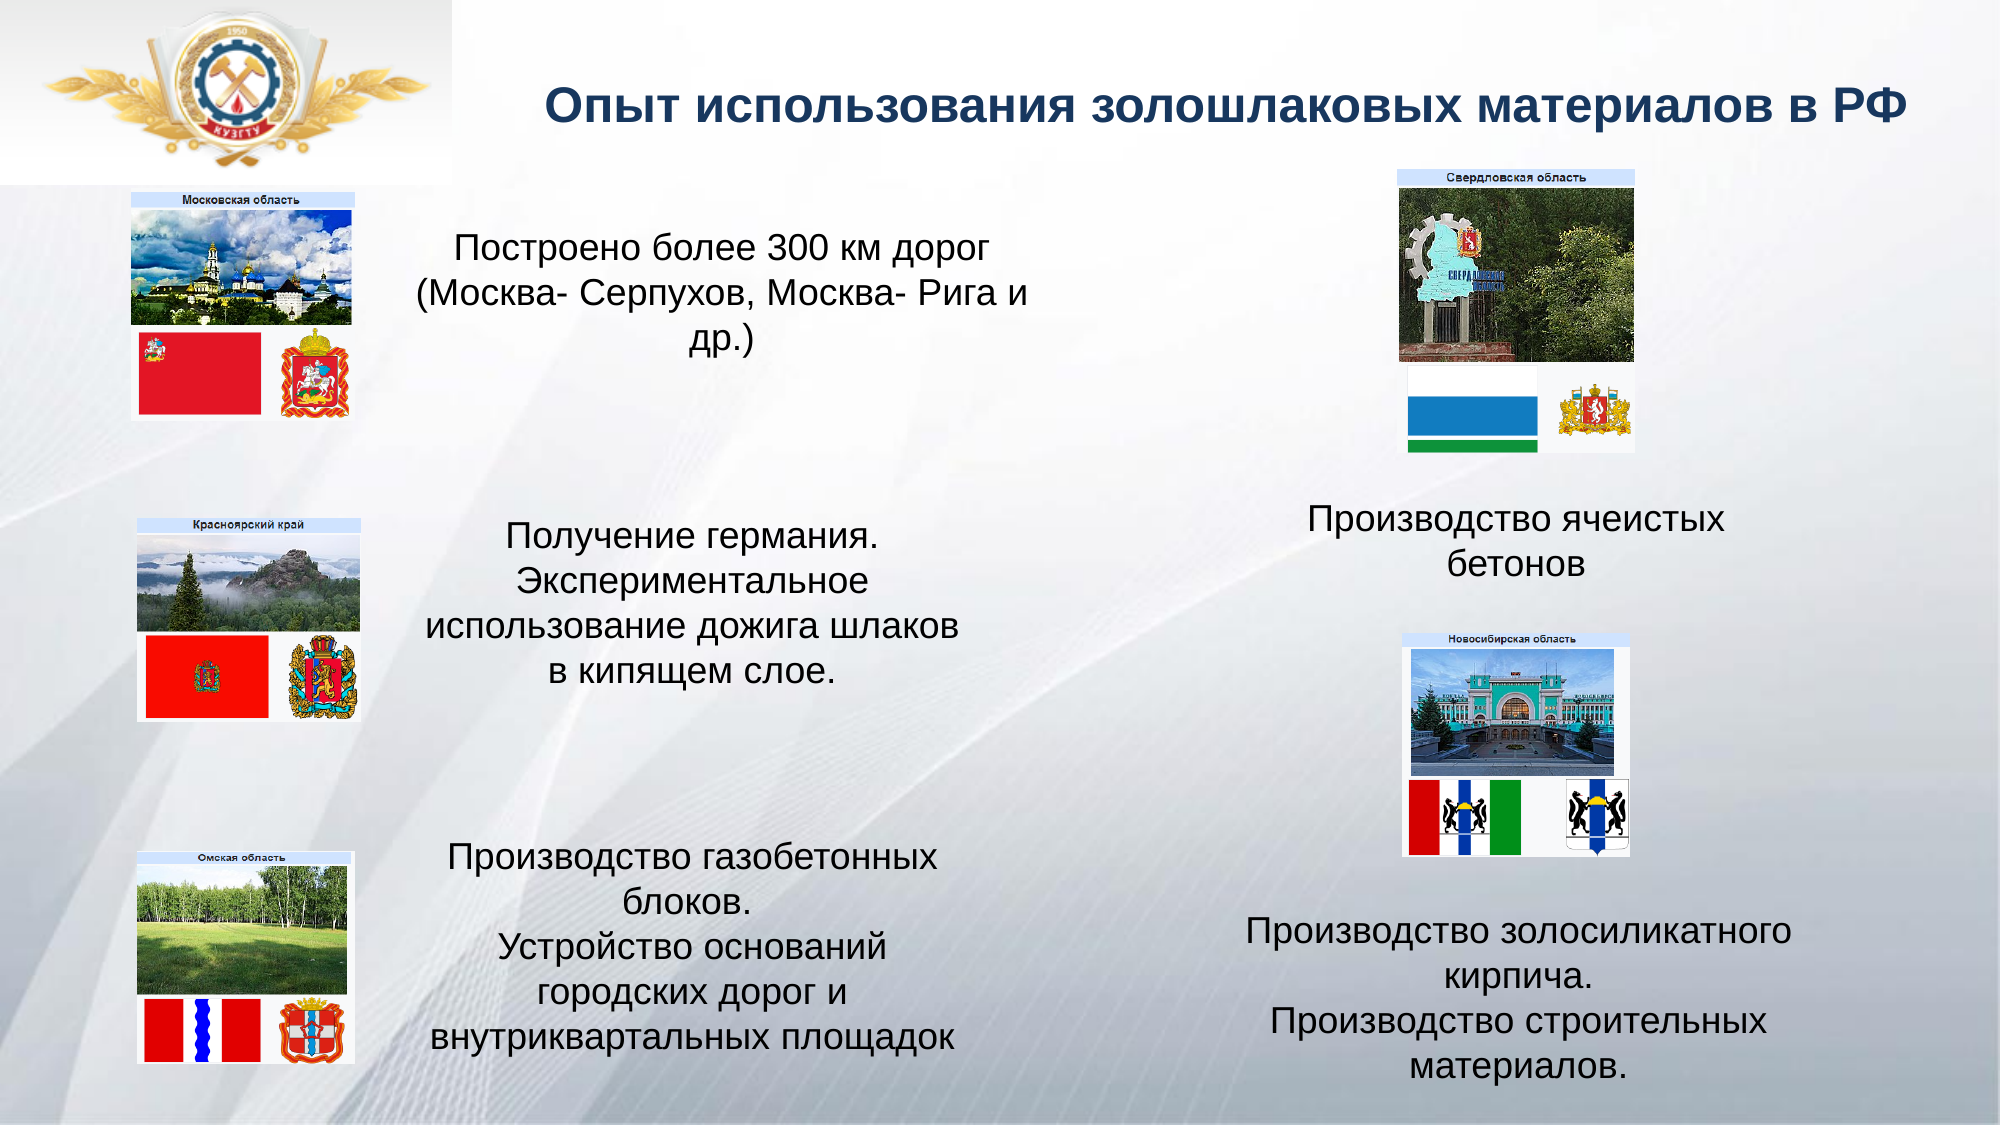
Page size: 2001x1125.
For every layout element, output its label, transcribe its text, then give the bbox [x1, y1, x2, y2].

text_box Опыт использования золошлаковых материалов в РФ [455, 72, 2000, 134]
picture [0, 0, 2000, 1125]
text_box Производство золосиликатного кирпича. Производство строительных материалов. [1226, 899, 1812, 1094]
text_box Получение германия. Экспериментальное использование дожига шлаков в кипящем слое. [400, 503, 985, 699]
text_box Производство ячеистых бетонов [1223, 486, 1809, 592]
text_box Построено более 300 км дорог (Москва- Серпухов, Москва- Рига и др.) [400, 215, 1044, 366]
text_box Производство газобетонных блоков. Устройство оснований городских дорог и внутриквартальных площадок [400, 824, 985, 1065]
